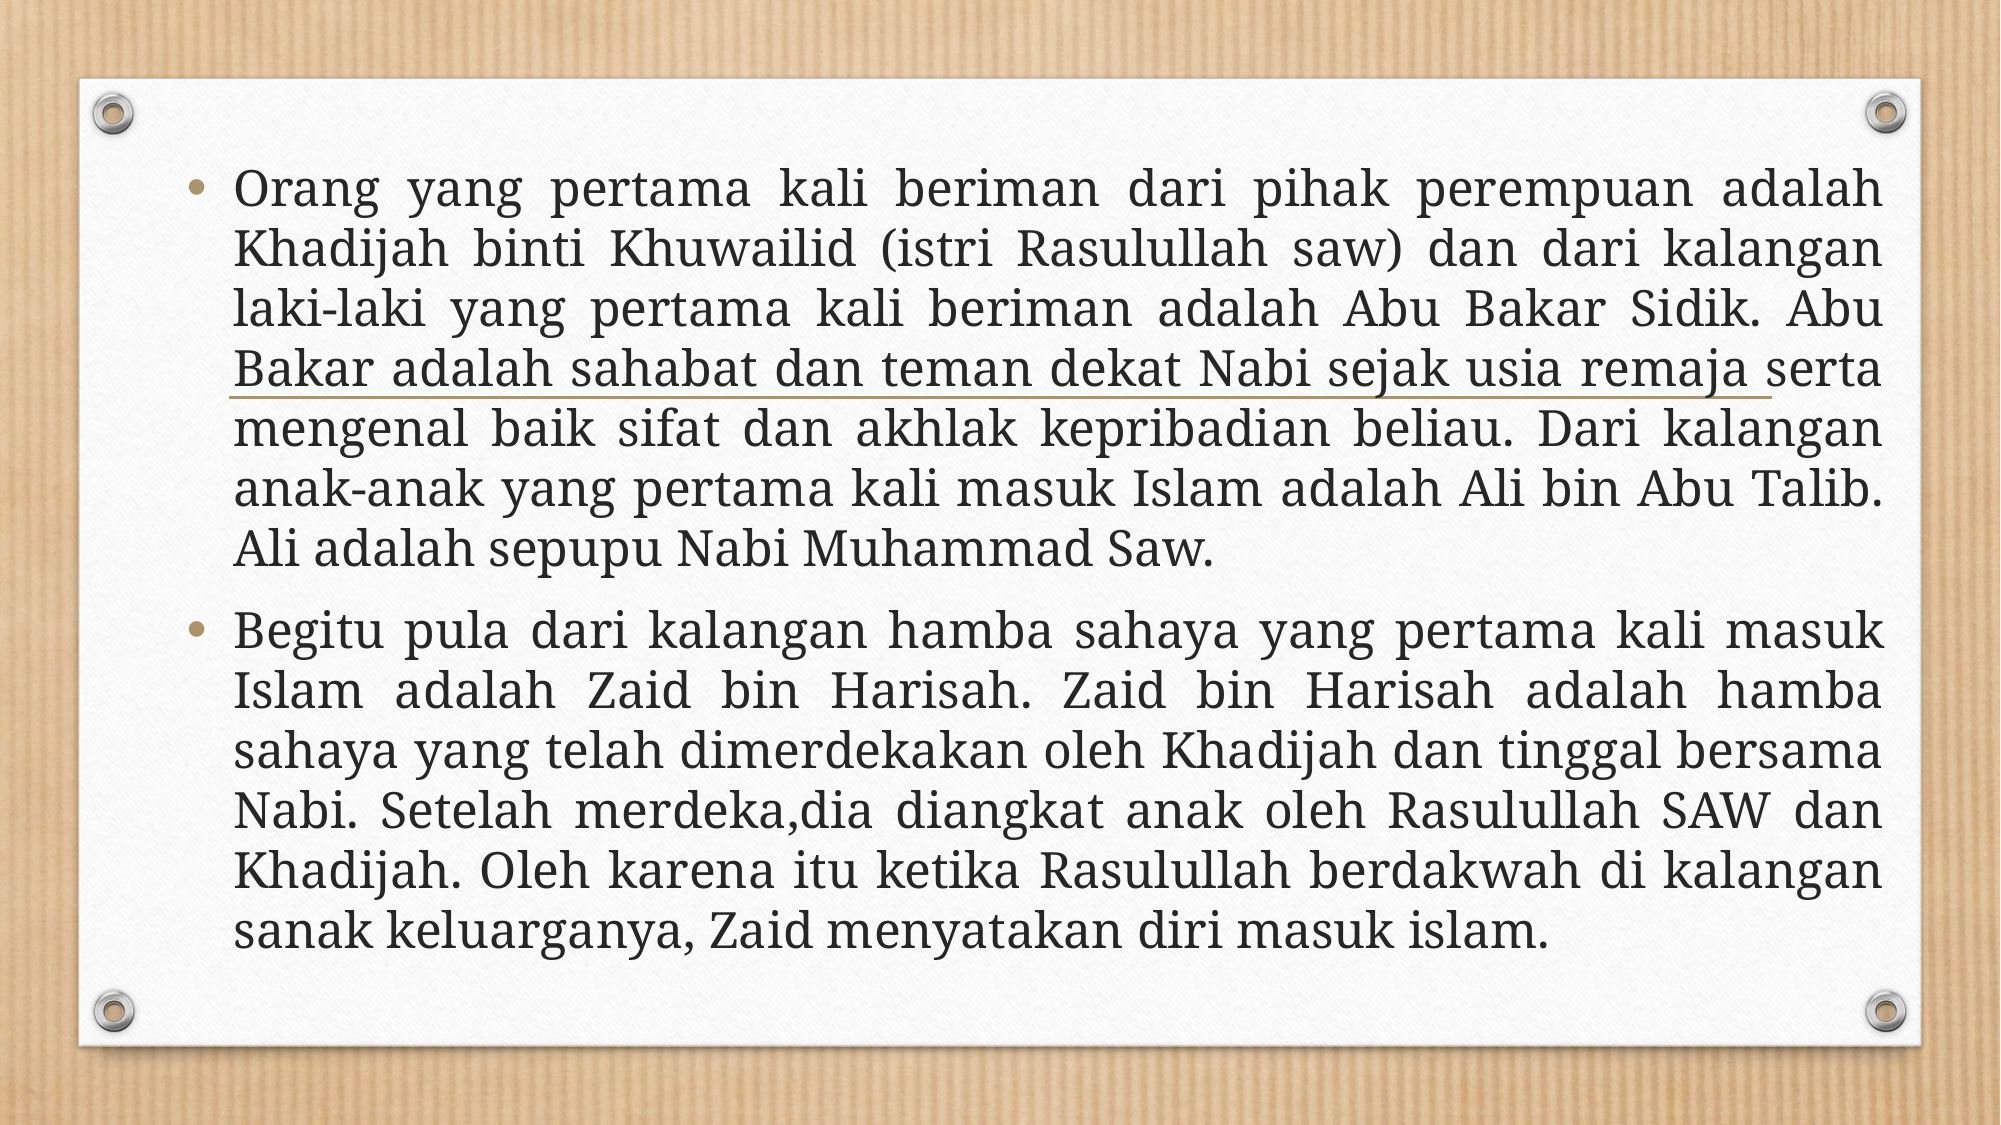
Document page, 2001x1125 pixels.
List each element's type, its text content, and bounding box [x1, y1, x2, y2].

picture [0, 0, 2001, 1125]
list Orang yang pertama kali beriman dari pihak perempuan adalah Khadijah binti Khuwailid (istri Rasulullah saw) dan dari kalangan laki-laki yang pertama kali beriman adalah Abu Bakar Sidik. Abu Bakar adalah sahabat dan teman dekat Nabi sejak usia remaja serta mengenal baik sifat dan akhlak kepribadian beliau. Dari kalangan anak-anak yang pertama kali masuk Islam adalah Ali bin Abu Talib. Ali adalah sepupu Nabi Muhammad Saw. Begitu pula dari kalangan hamba sahaya yang pertama kali masuk Islam adalah Zaid bin Harisah. Zaid bin Harisah adalah hamba sahaya yang telah dimerdekakan oleh Khadijah dan tinggal bersama Nabi. Setelah merdeka,dia diangkat anak oleh Rasulullah SAW dan Khadijah. Oleh karena itu ketika Rasulullah berdakwah di kalangan sanak keluarganya, Zaid menyatakan diri masuk islam. [171, 148, 1900, 1003]
